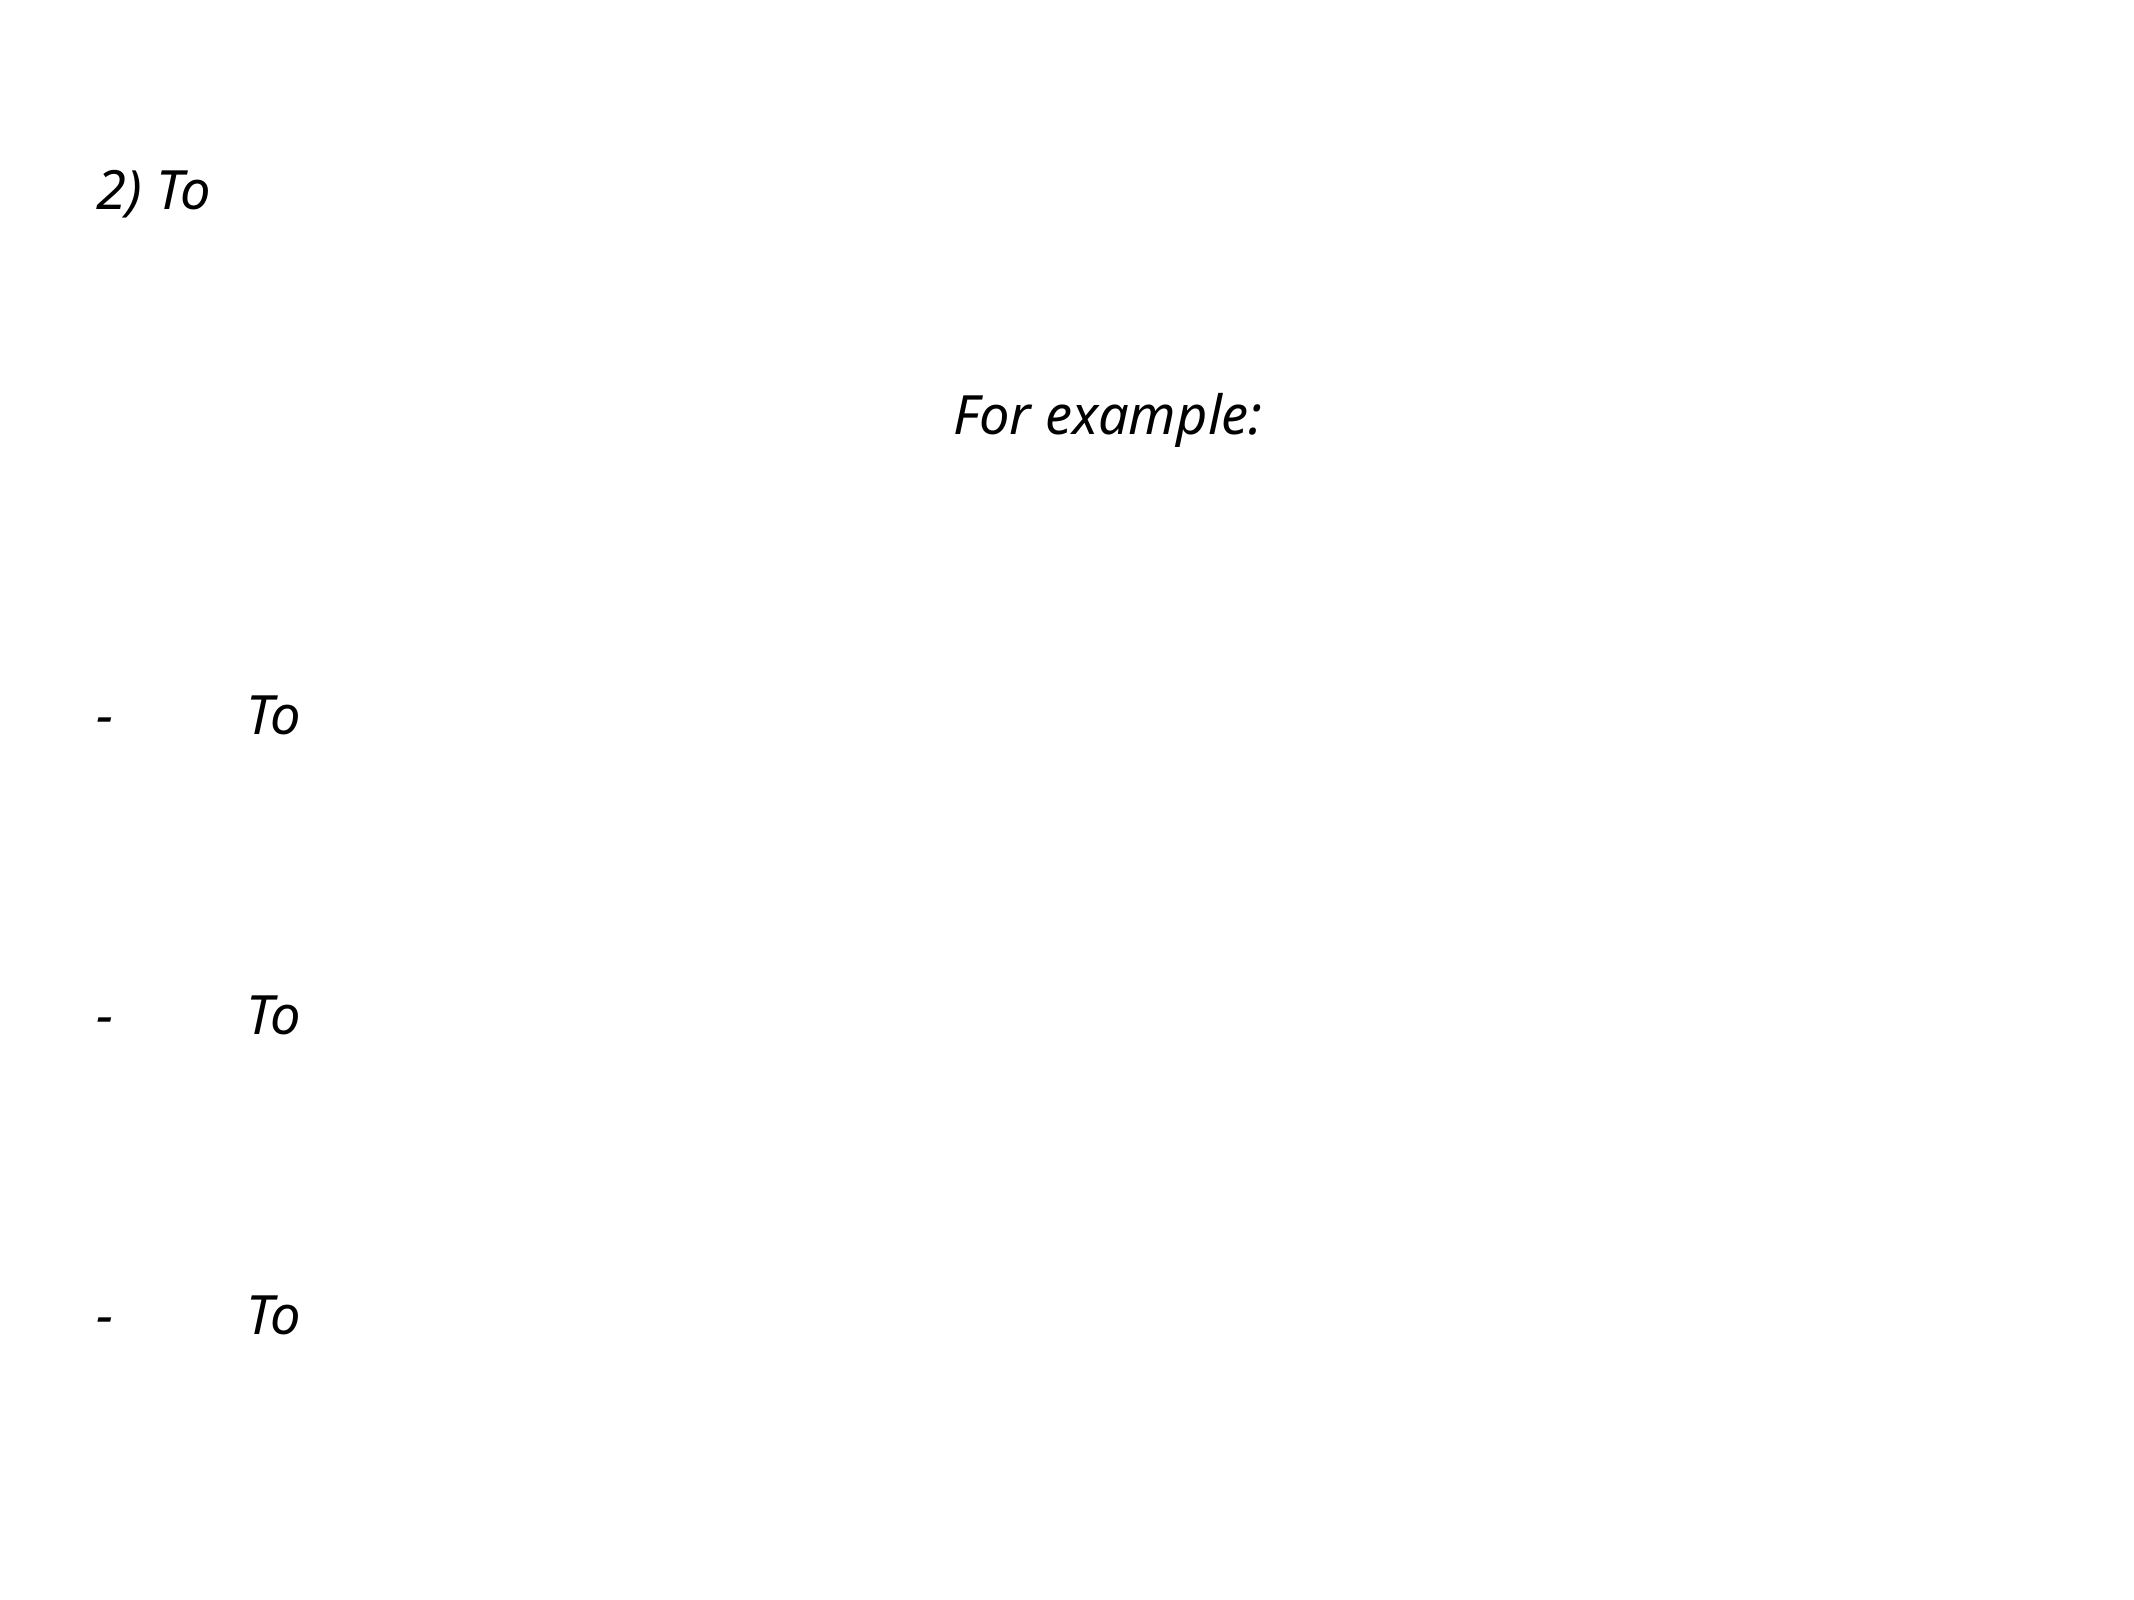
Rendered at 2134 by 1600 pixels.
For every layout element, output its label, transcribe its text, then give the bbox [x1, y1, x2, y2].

text_box 2) To For example: - To - To - To [90, 139, 2043, 1352]
